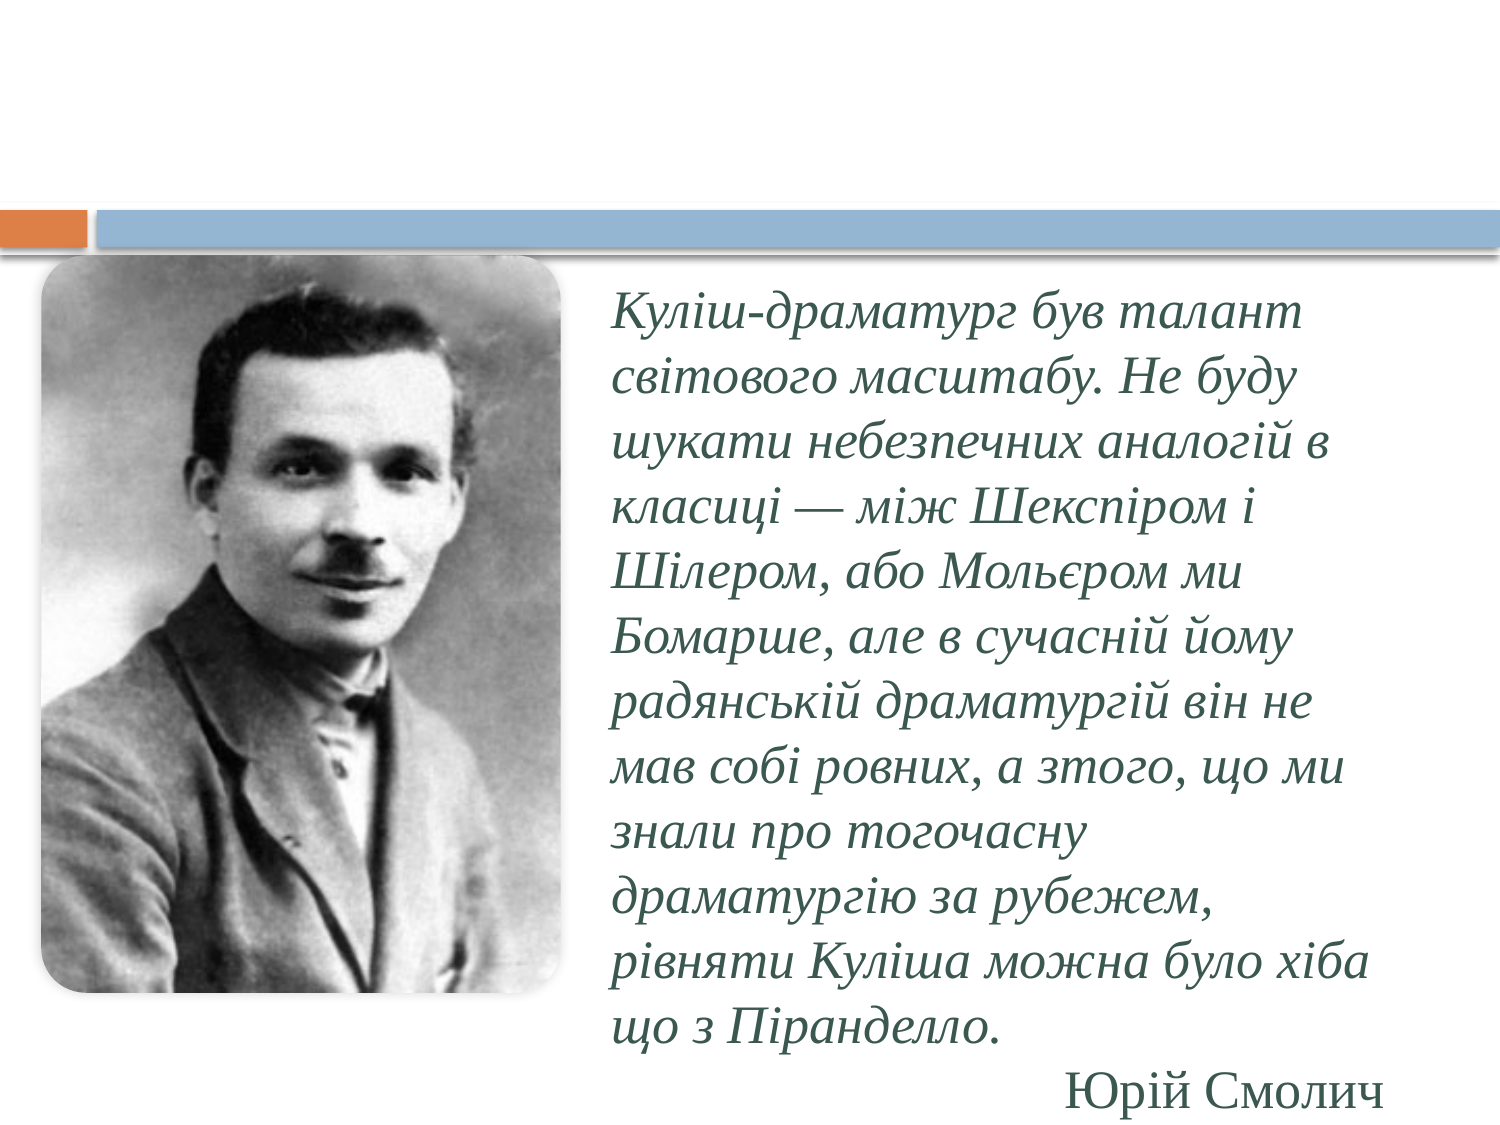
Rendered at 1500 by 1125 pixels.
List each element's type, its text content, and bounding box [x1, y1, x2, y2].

text_box Куліш-драматург був талант світового масштабу. Не буду шукати небезпечних аналогій в класиці — між Шекспіром і Шілером, або Мольєром ми Бомарше, але в сучасній йому радянській драматургій він не мав собі ровних, а зтого, що ми знали про тогочасну драматургію за рубежем, рівняти Куліша можна було хіба що з Піранделло. Юрій Смолич [596, 267, 1400, 1125]
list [40, 254, 561, 994]
